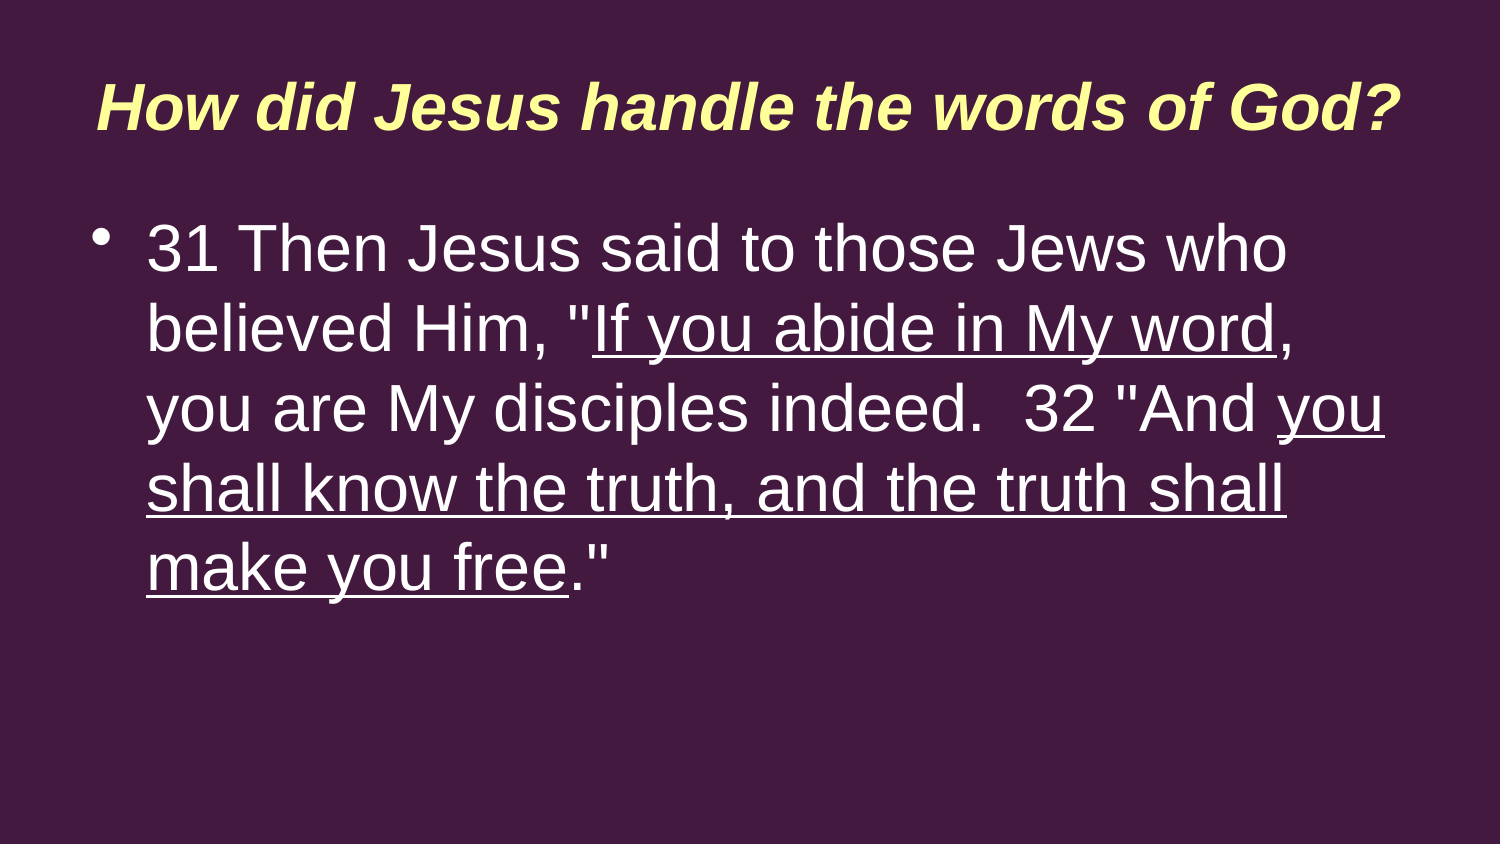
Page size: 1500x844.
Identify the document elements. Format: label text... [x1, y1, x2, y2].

list 31 Then Jesus said to those Jews who believed Him, "If you abide in My word, you are My disciples indeed. 32 "And you shall know the truth, and the truth shall make you free." [75, 196, 1425, 754]
title How did Jesus handle the words of God? [75, 33, 1425, 175]
